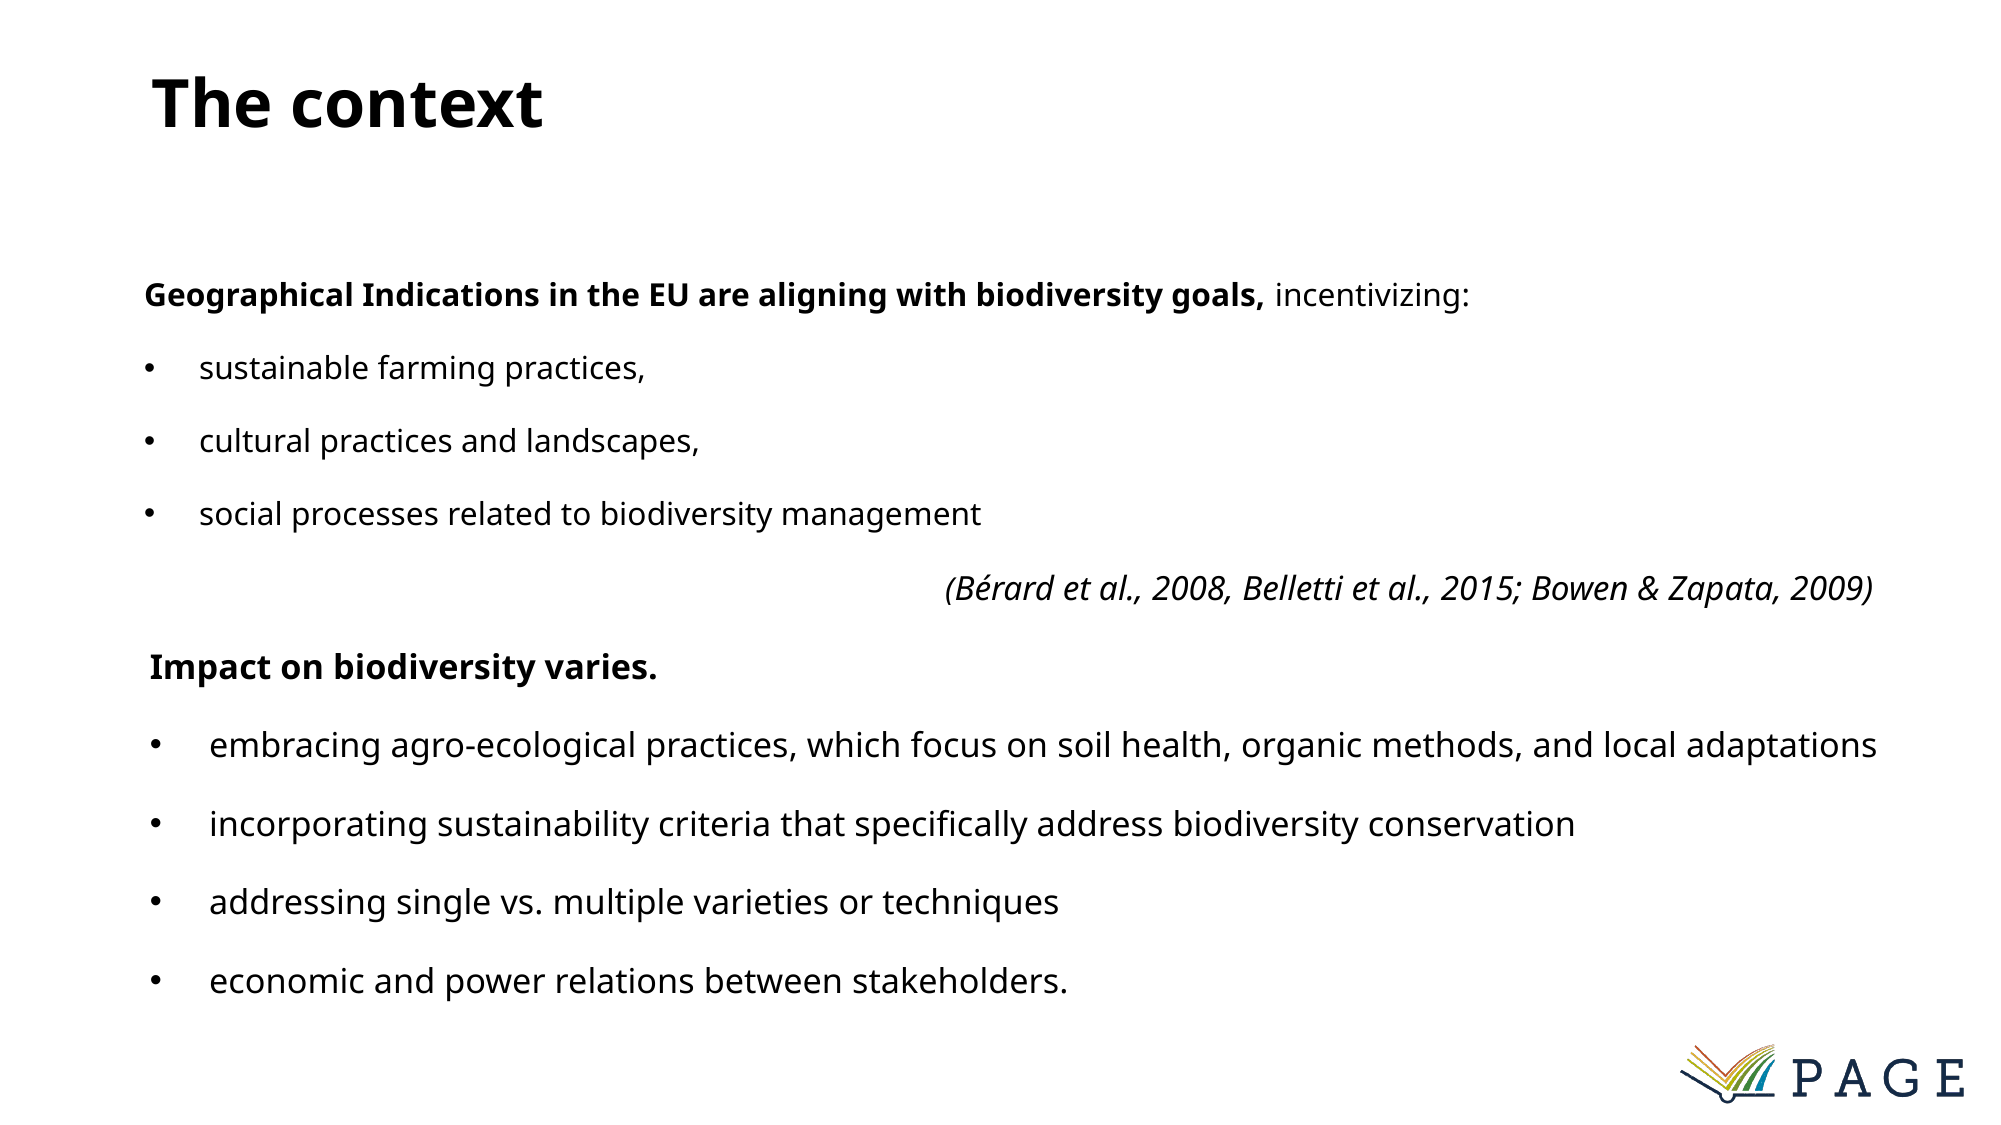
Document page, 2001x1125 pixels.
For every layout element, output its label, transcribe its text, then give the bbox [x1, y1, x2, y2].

title The context [136, 62, 1934, 181]
text_box Impact on biodiversity varies. embracing agro-ecological practices, which focus on soil health, organic methods, and local adaptations incorporating sustainability criteria that specifically address biodiversity conservation addressing single vs. multiple varieties or techniques economic and power relations between stakeholders. [142, 616, 1888, 1043]
picture [1680, 1044, 1980, 1104]
list Geographical Indications in the EU are aligning with biodiversity goals, incentivizing: sustainable farming practices, cultural practices and landscapes, social processes related to biodiversity management (Bérard et al., 2008, Belletti et al., 2015; Bowen & Zapata, 2009) [136, 248, 1883, 617]
